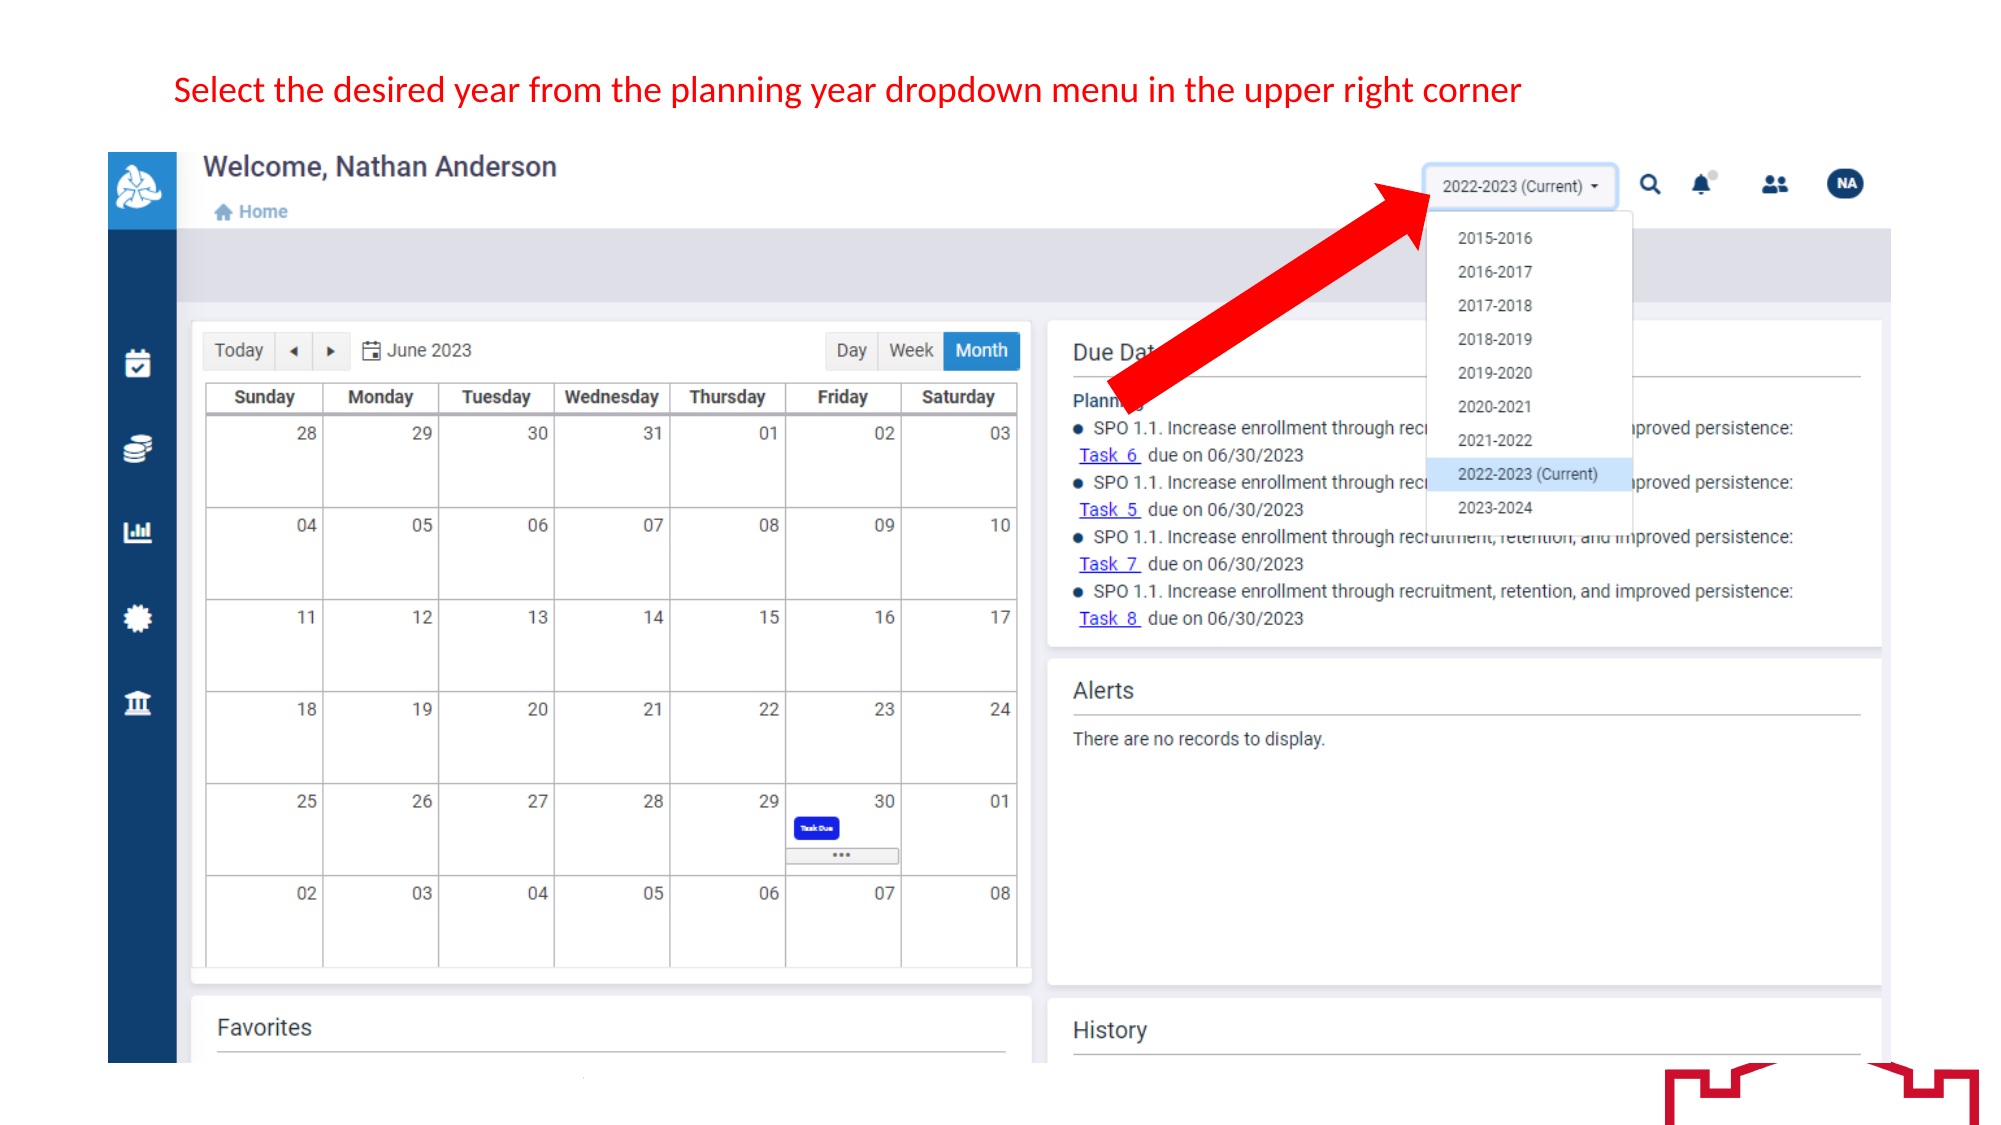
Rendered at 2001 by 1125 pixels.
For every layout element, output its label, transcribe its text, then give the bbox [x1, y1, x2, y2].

text_box Select the desired year from the planning year dropdown menu in the upper right corner [158, 57, 1844, 118]
picture [0, 152, 1981, 1125]
